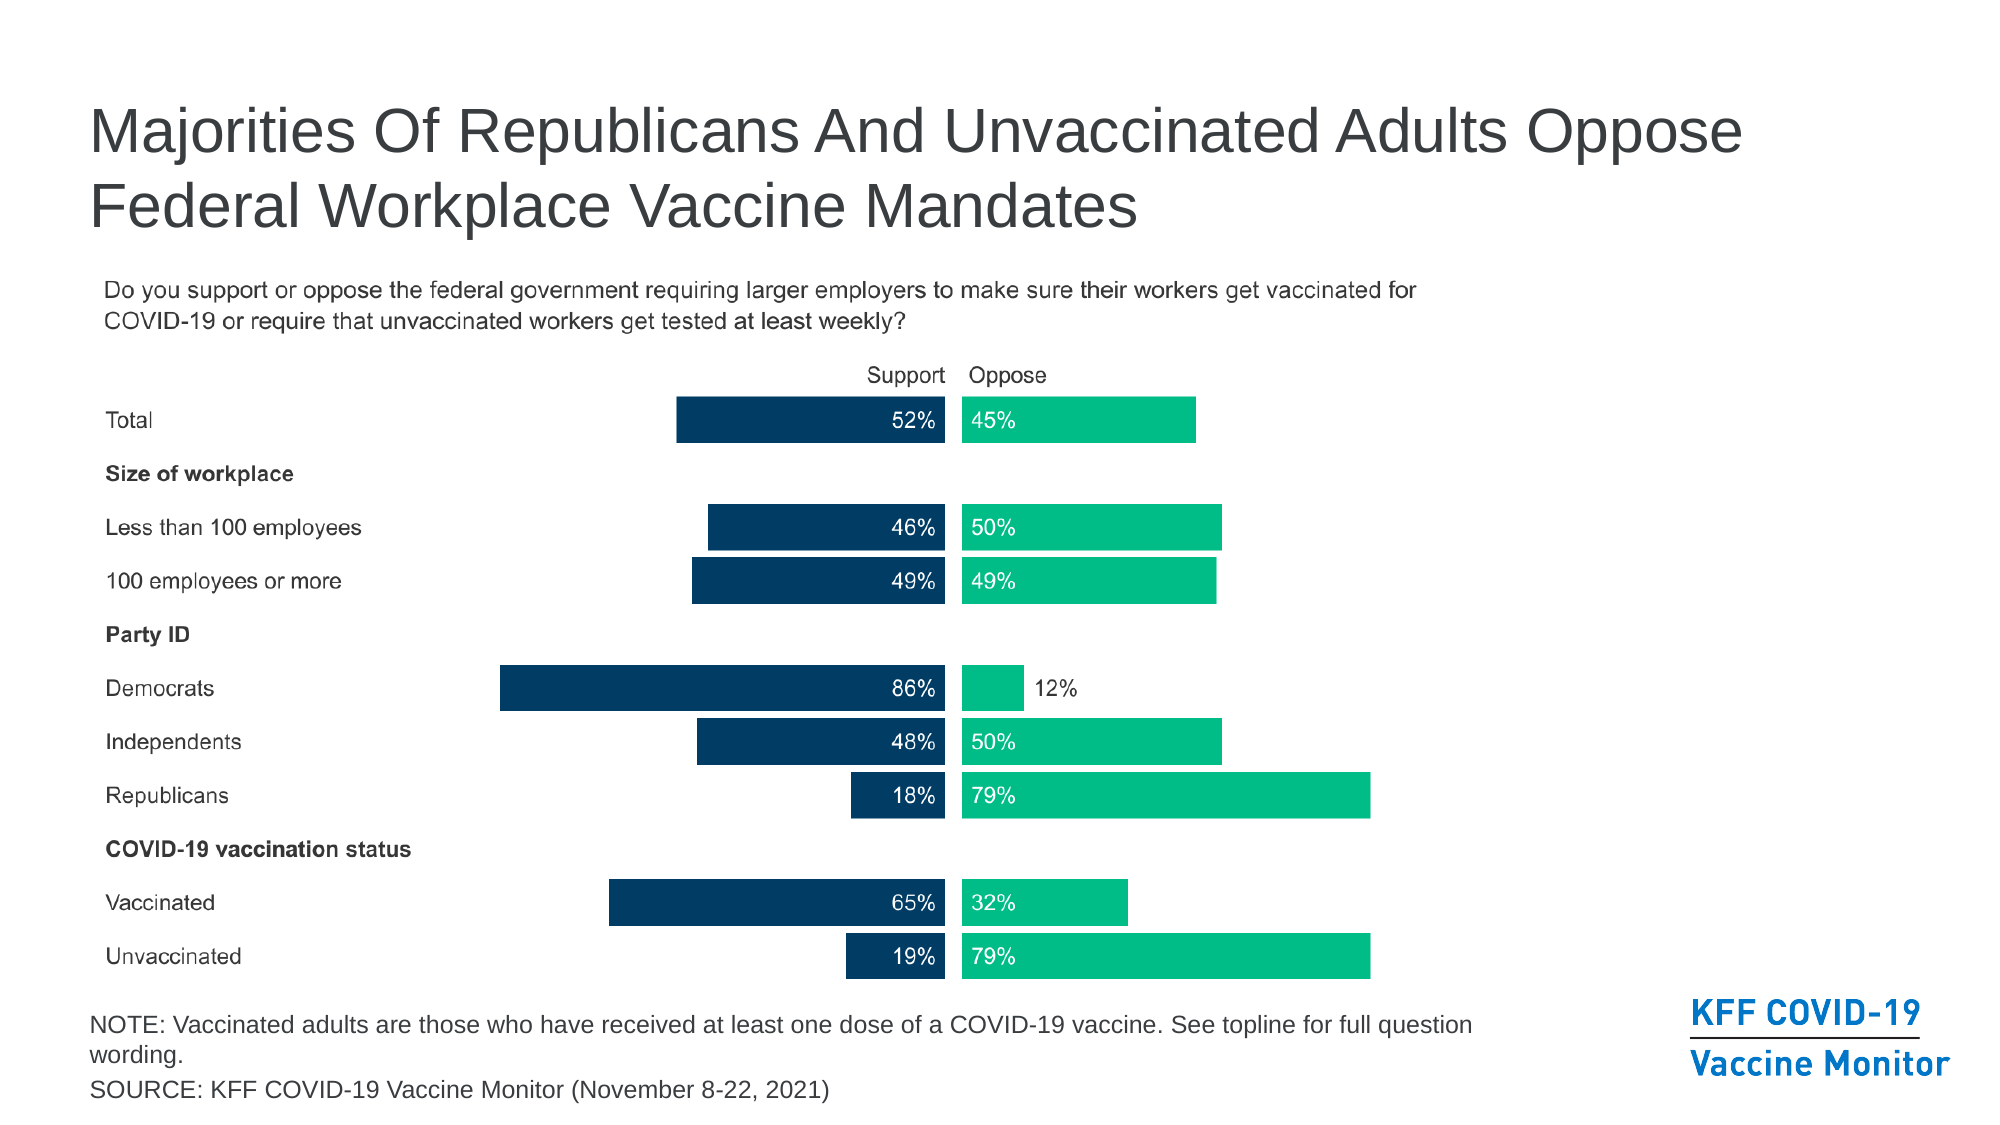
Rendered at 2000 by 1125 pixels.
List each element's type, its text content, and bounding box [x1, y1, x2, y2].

list NOTE: Vaccinated adults are those who have received at least one dose of a COVID-19 vaccine. See topline for full question wording. SOURCE: KFF COVID-19 Vaccine Monitor (November 8-22, 2021) [74, 1001, 1581, 1115]
picture [86, 266, 1505, 1002]
title Majorities Of Republicans And Unvaccinated Adults Oppose Federal Workplace Vaccine Mandates [74, 82, 1925, 246]
picture [1689, 998, 1952, 1077]
